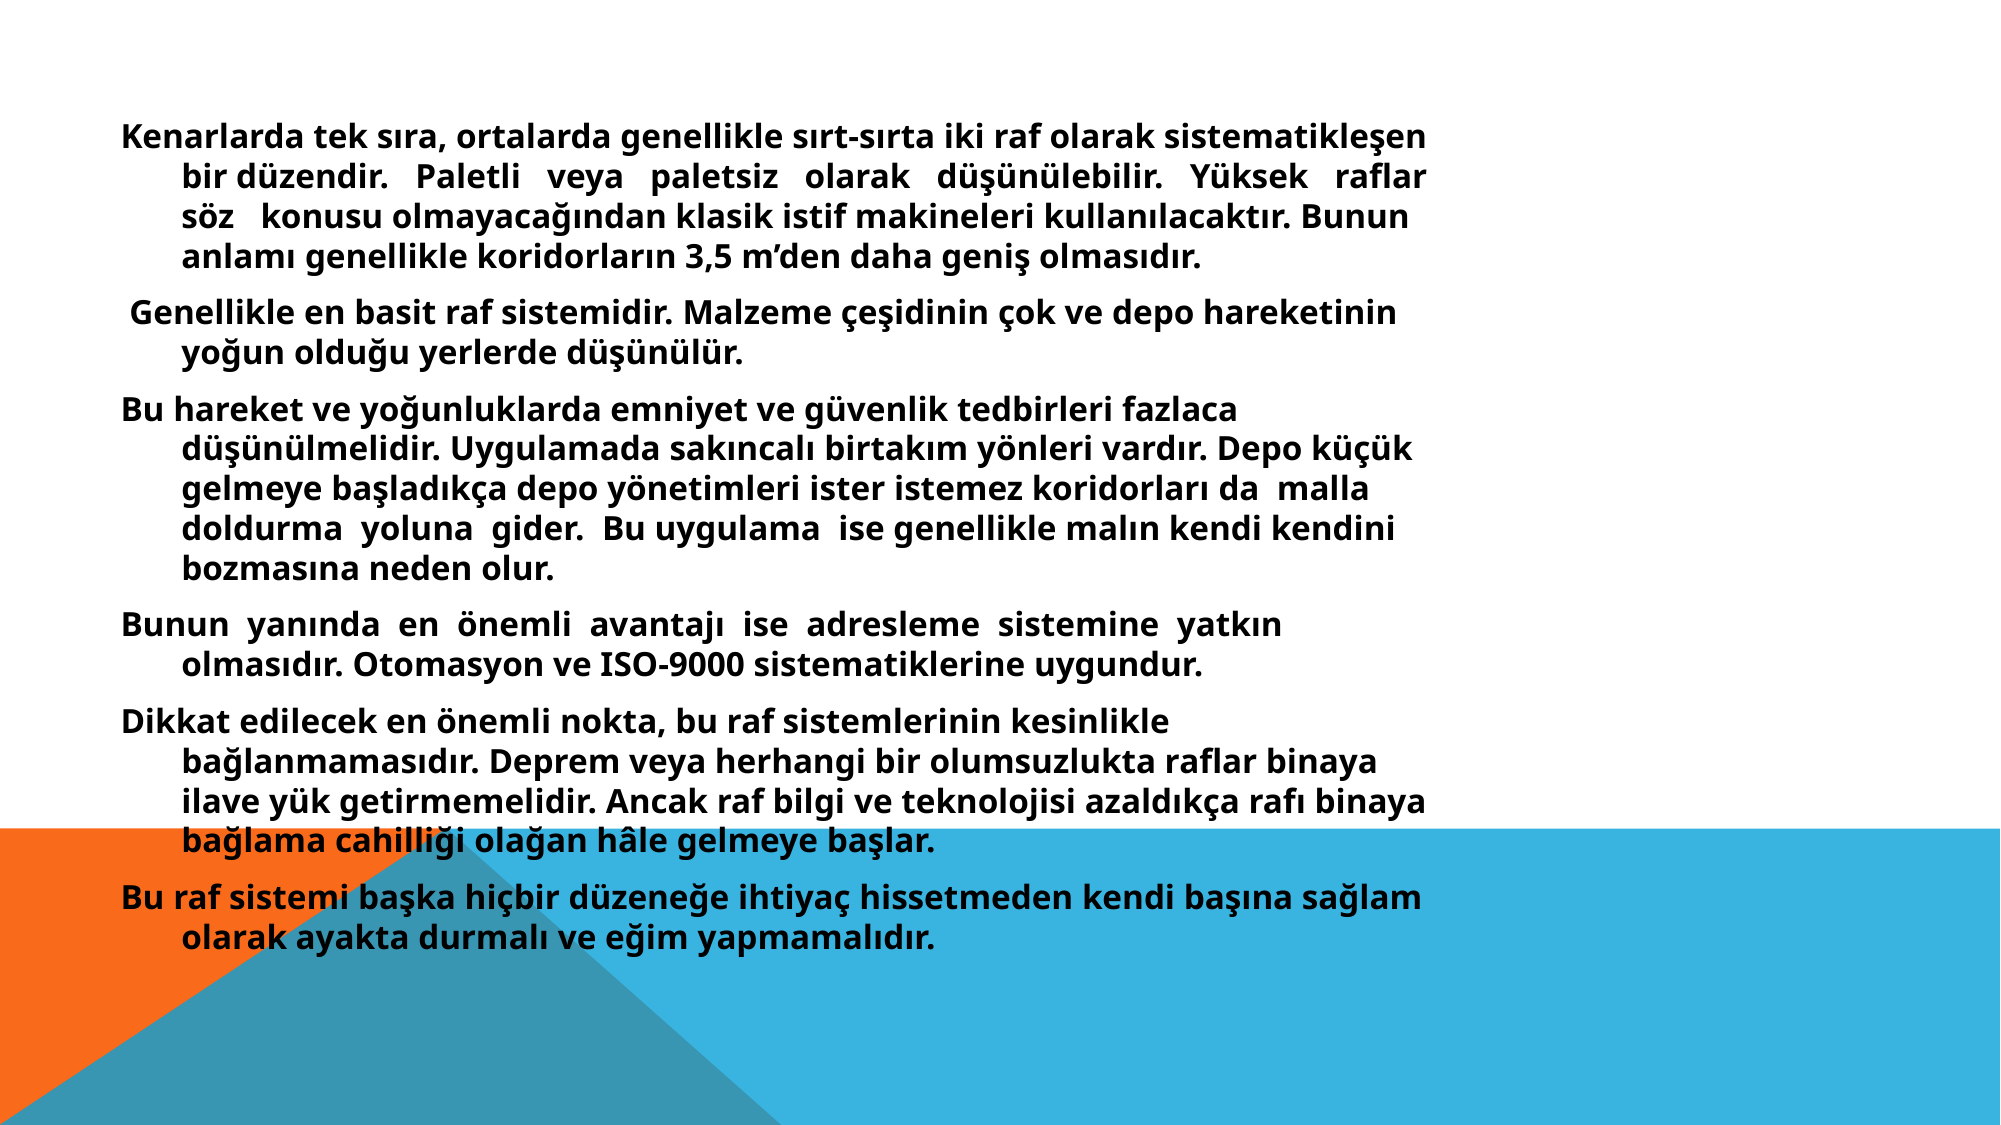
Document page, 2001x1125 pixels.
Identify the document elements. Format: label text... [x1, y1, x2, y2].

list Kenarlarda tek sıra, ortalarda genellikle sırt-sırta iki raf olarak sistematikleşen bir düzendir. Paletli veya paletsiz olarak düşünülebilir. Yüksek raflar söz konusu olmayacağından klasik istif makineleri kullanılacaktır. Bunun anlamı genellikle koridorların 3,5 m’den daha geniş olmasıdır. Genellikle en basit raf sistemidir. Malzeme çeşidinin çok ve depo hareketinin yoğun olduğu yerlerde düşünülür. Bu hareket ve yoğunluklarda emniyet ve güvenlik tedbirleri fazlaca düşünülmelidir. Uygulamada sakıncalı birtakım yönleri vardır. Depo küçük gelmeye başladıkça depo yönetimleri ister istemez koridorları da malla doldurma yoluna gider. Bu uygulama ise genellikle malın kendi kendini bozmasına neden olur. Bunun yanında en önemli avantajı ise adresleme sistemine yatkın olmasıdır. Otomasyon ve ISO-9000 sistematiklerine uygundur. Dikkat edilecek en önemli nokta, bu raf sistemlerinin kesinlikle bağlanmamasıdır. Deprem veya herhangi bir olumsuzlukta raflar binaya ilave yük getirmemelidir. Ancak raf bilgi ve teknolojisi azaldıkça rafı binaya bağlama cahilliği olağan hâle gelmeye başlar. Bu raf sistemi başka hiçbir düzeneğe ihtiyaç hissetmeden kendi başına sağlam olarak ayakta durmalı ve eğim yapmamalıdır. [105, 107, 1475, 1063]
